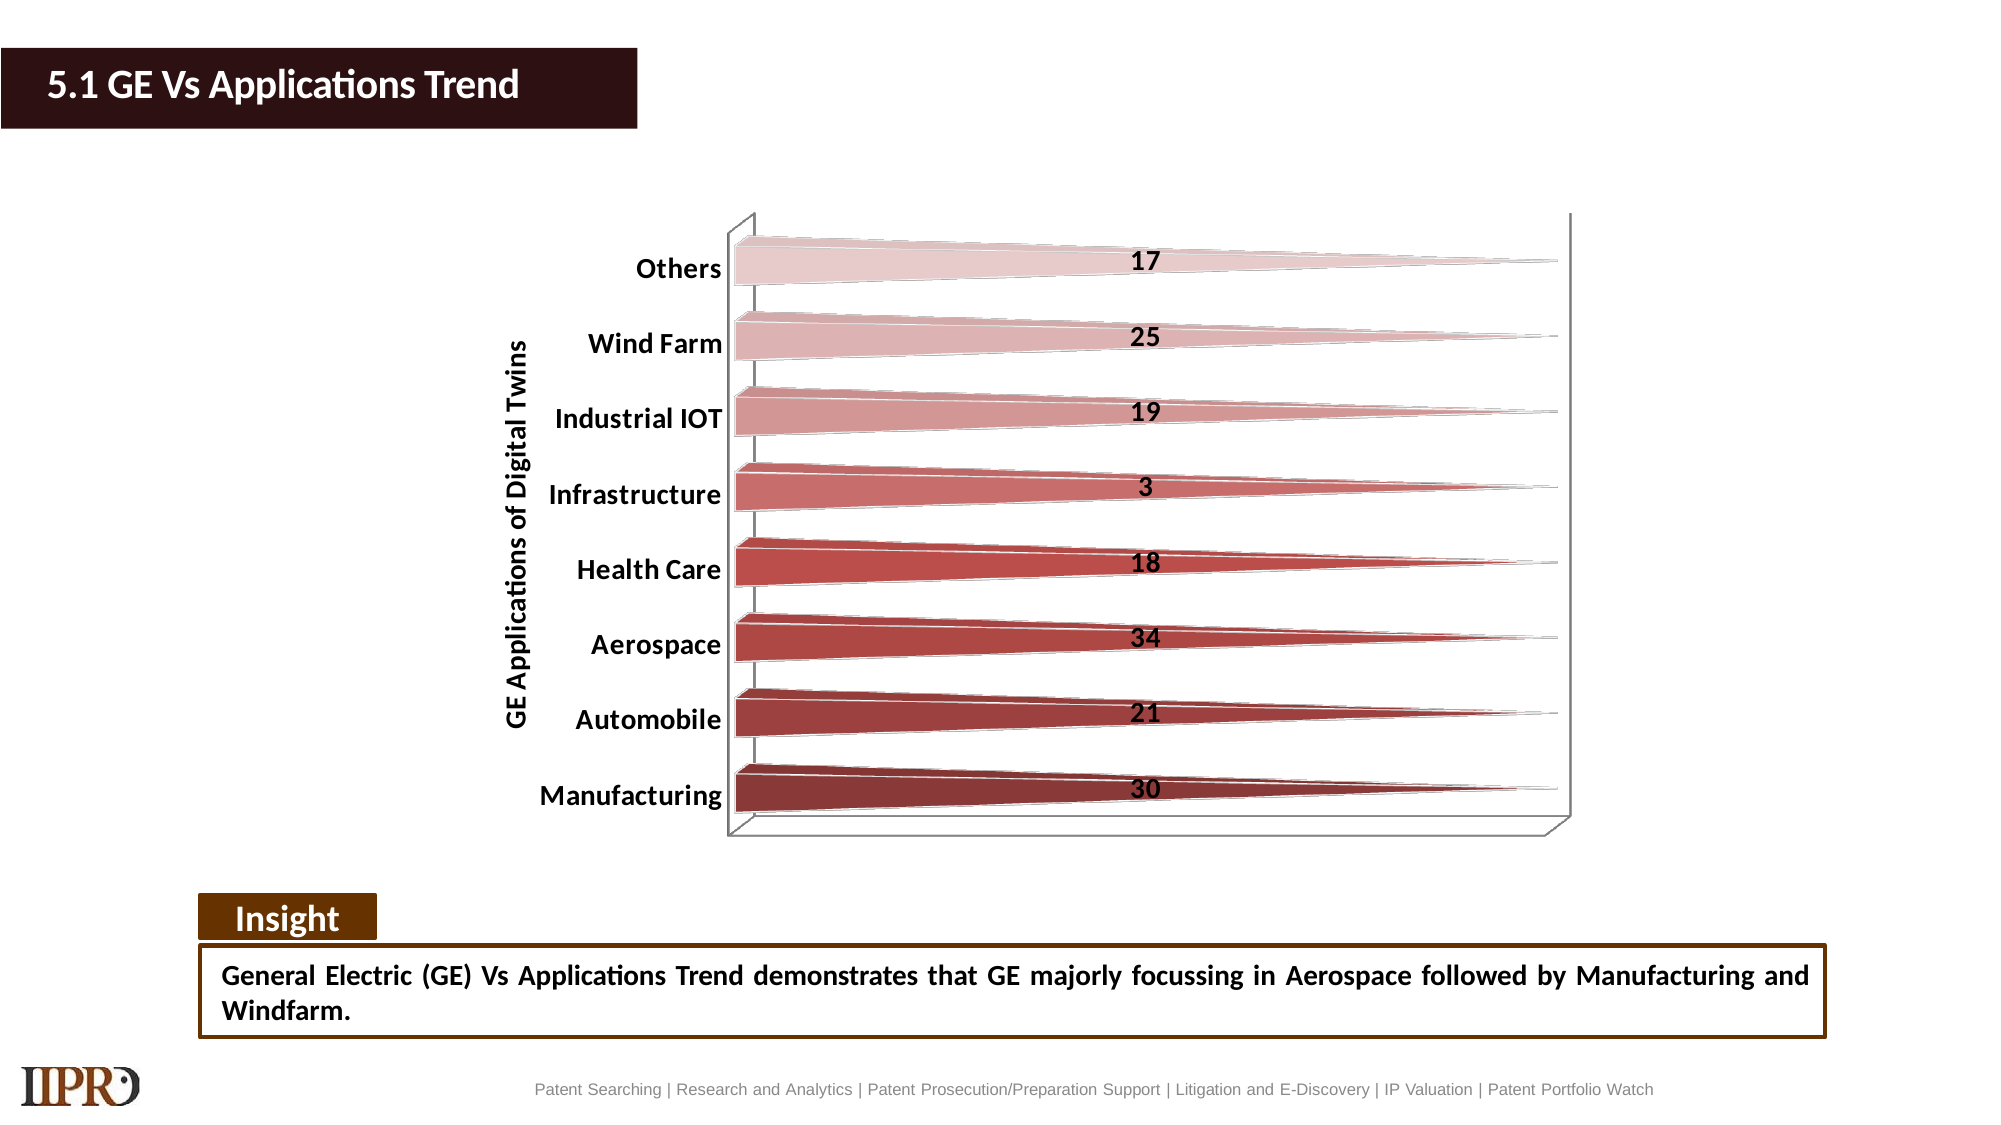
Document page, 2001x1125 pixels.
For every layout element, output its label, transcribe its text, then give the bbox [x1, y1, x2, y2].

text_box General Electric (GE) Vs Applications Trend demonstrates that GE majorly focussing in Aerospace followed by Manufacturing and Windfarm. [198, 943, 1827, 1039]
chart [474, 199, 1601, 851]
text_box Insight [198, 893, 377, 940]
text_box Patent Searching | Research and Analytics | Patent Prosecution/Preparation Support | Litigation and E-Discovery | IP Valuation | Patent Portfolio Watch [532, 1078, 1665, 1099]
title 5.1 GE Vs Applications Trend [44, 54, 861, 245]
text_box [1, 47, 638, 129]
text_box [21, 1067, 140, 1106]
